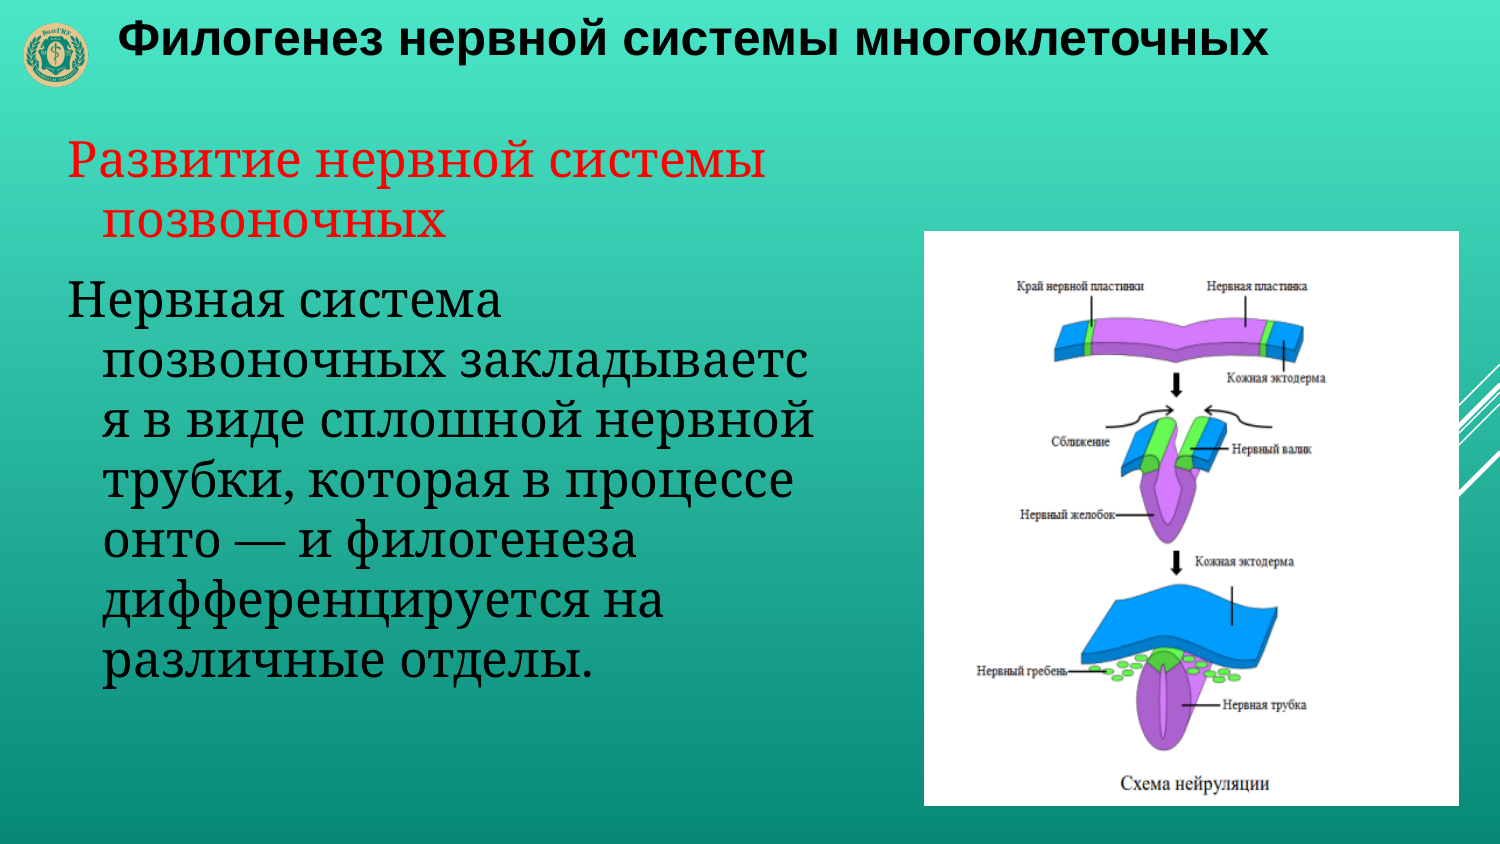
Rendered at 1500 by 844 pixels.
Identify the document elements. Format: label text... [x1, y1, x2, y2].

text_box Филогенез нервной системы многоклеточных [106, 0, 1295, 124]
list Развитие нервной системы позвоночных Нервная система позвоночных закладывается в виде сплошной нервной трубки, которая в процессе онто — и филогенеза дифференцируется на различные отделы. [56, 238, 838, 577]
picture [924, 231, 1459, 806]
picture [23, 23, 91, 88]
